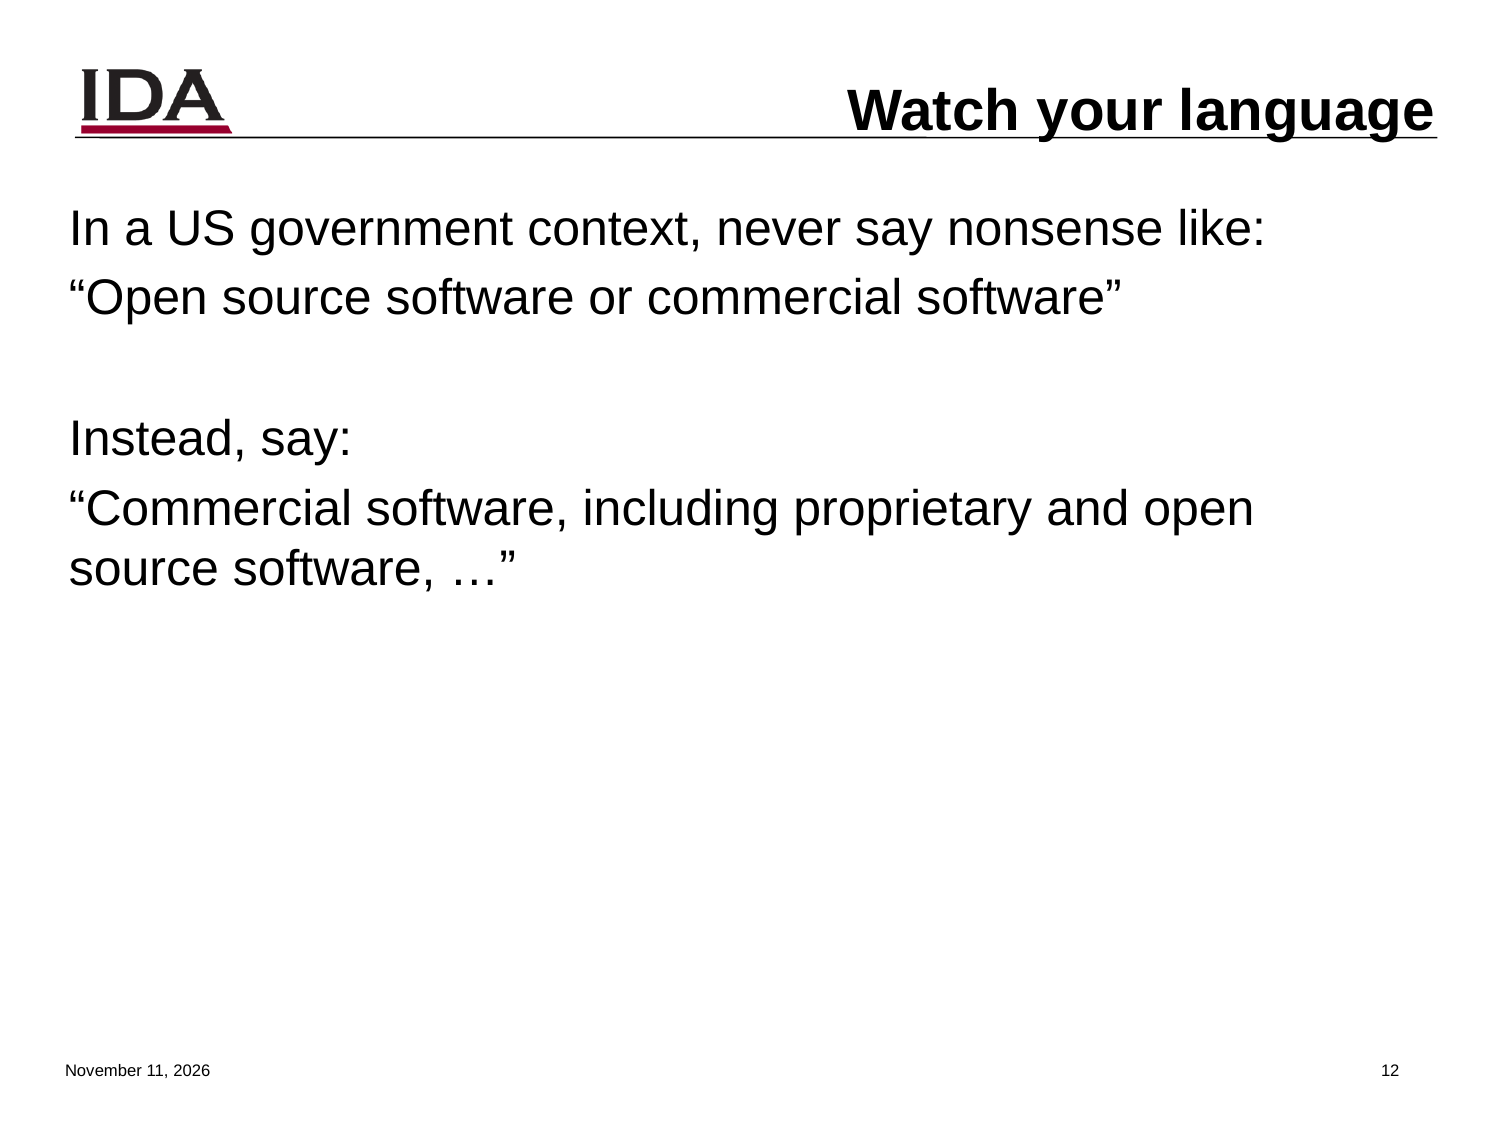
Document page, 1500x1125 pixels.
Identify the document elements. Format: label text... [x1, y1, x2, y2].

list In a US government context, never say nonsense like: “Open source software or commercial software” Instead, say: “Commercial software, including proprietary and open source software, …” [53, 187, 1401, 1013]
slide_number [49, 1012, 363, 1088]
title Watch your language [424, 64, 1451, 151]
slide_number 11 [1101, 1012, 1415, 1088]
picture [77, 65, 233, 138]
